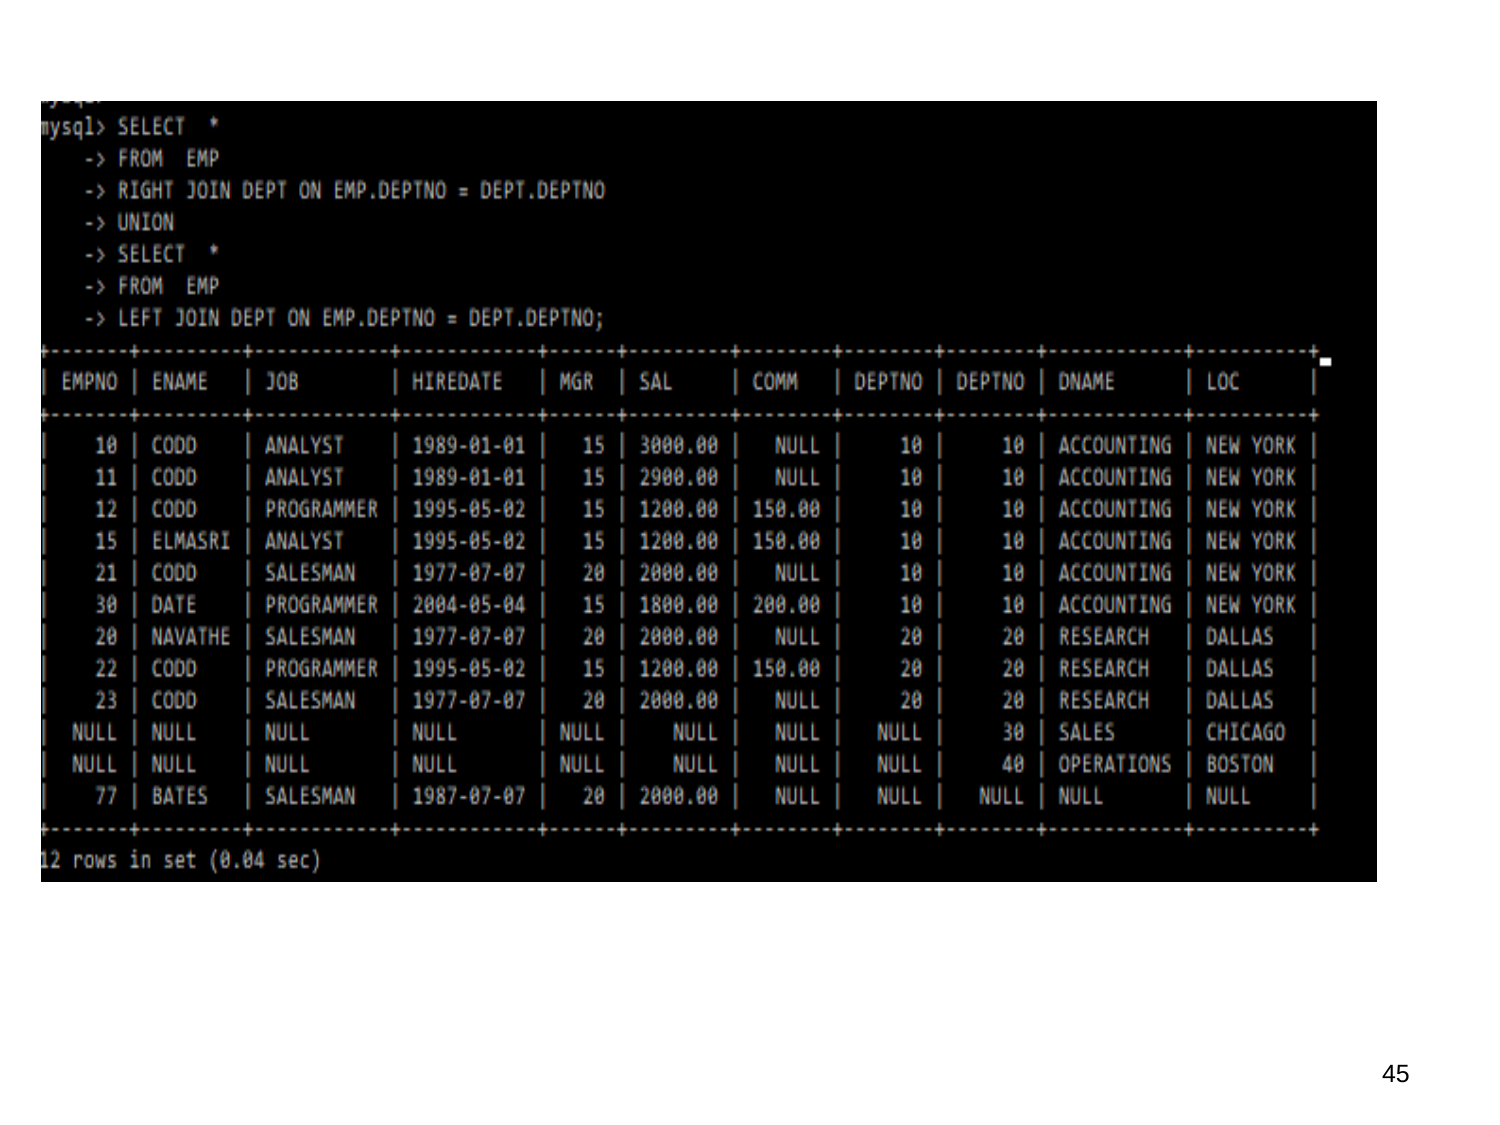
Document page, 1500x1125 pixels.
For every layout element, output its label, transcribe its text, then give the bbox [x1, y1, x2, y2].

picture [41, 101, 1377, 882]
slide_number 44 [1074, 1042, 1425, 1103]
